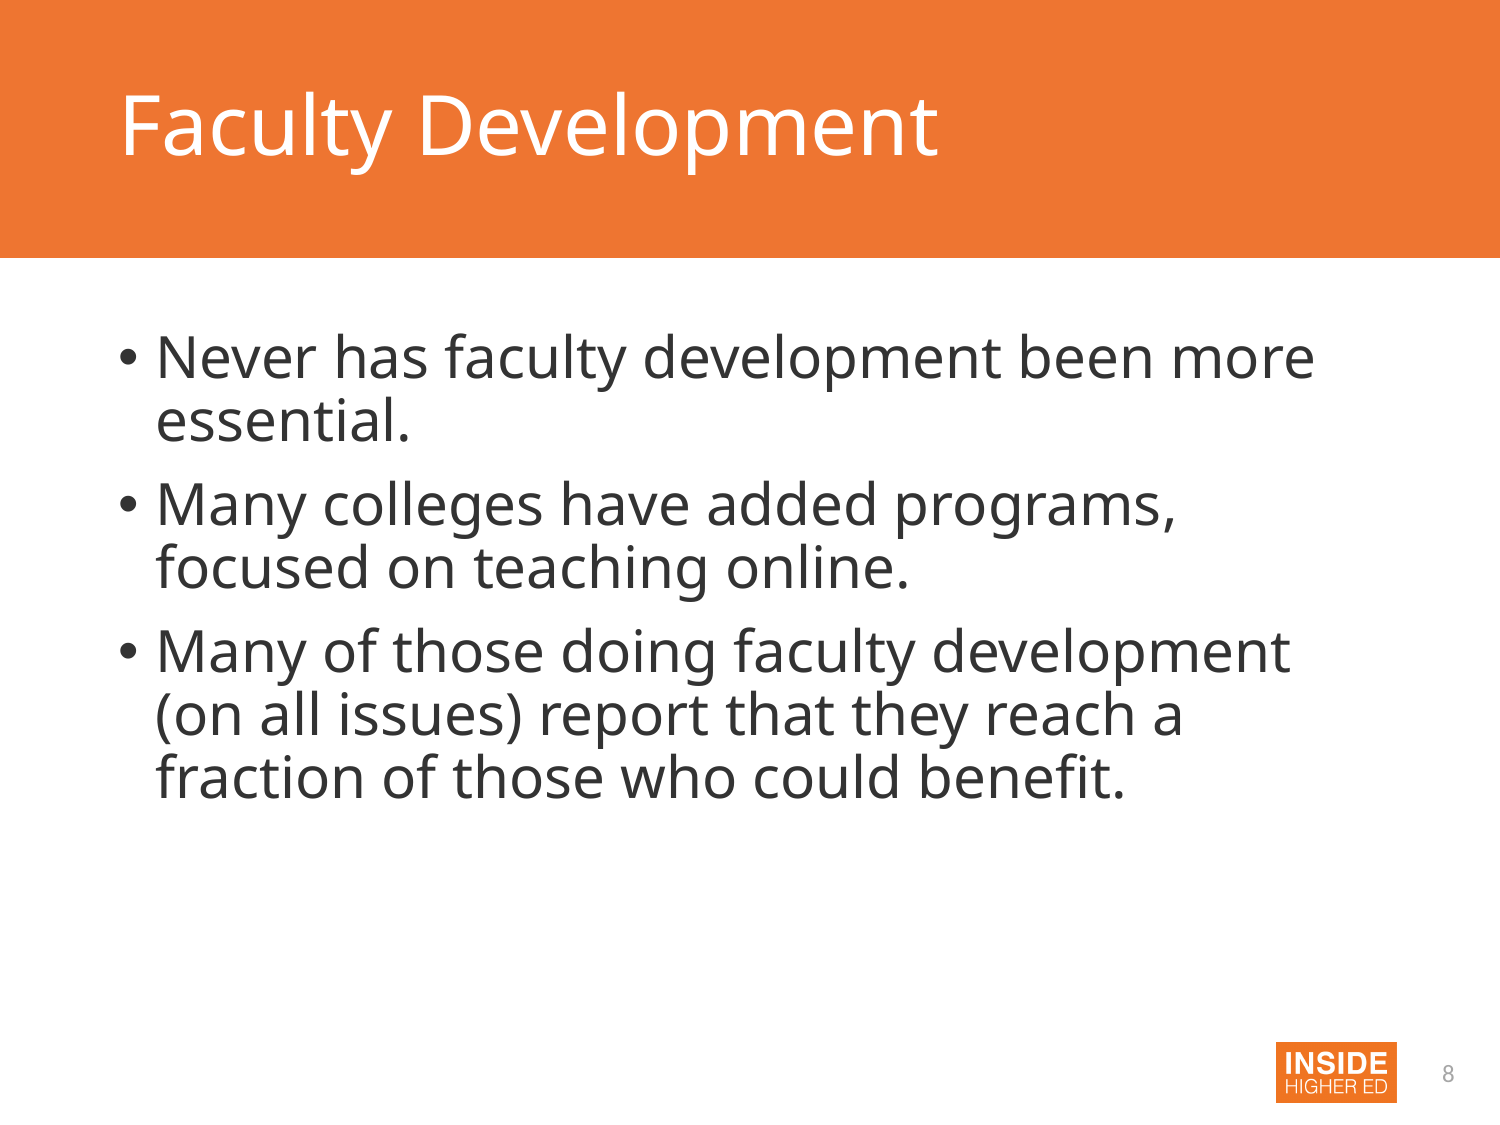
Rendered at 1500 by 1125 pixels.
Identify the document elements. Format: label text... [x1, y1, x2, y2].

picture [1276, 1042, 1397, 1103]
list Never has faculty development been more essential. Many colleges have added programs, focused on teaching online. Many of those doing faculty development (on all issues) report that they reach a fraction of those who could benefit. [103, 321, 1397, 992]
title Faculty Development [103, 0, 1397, 256]
